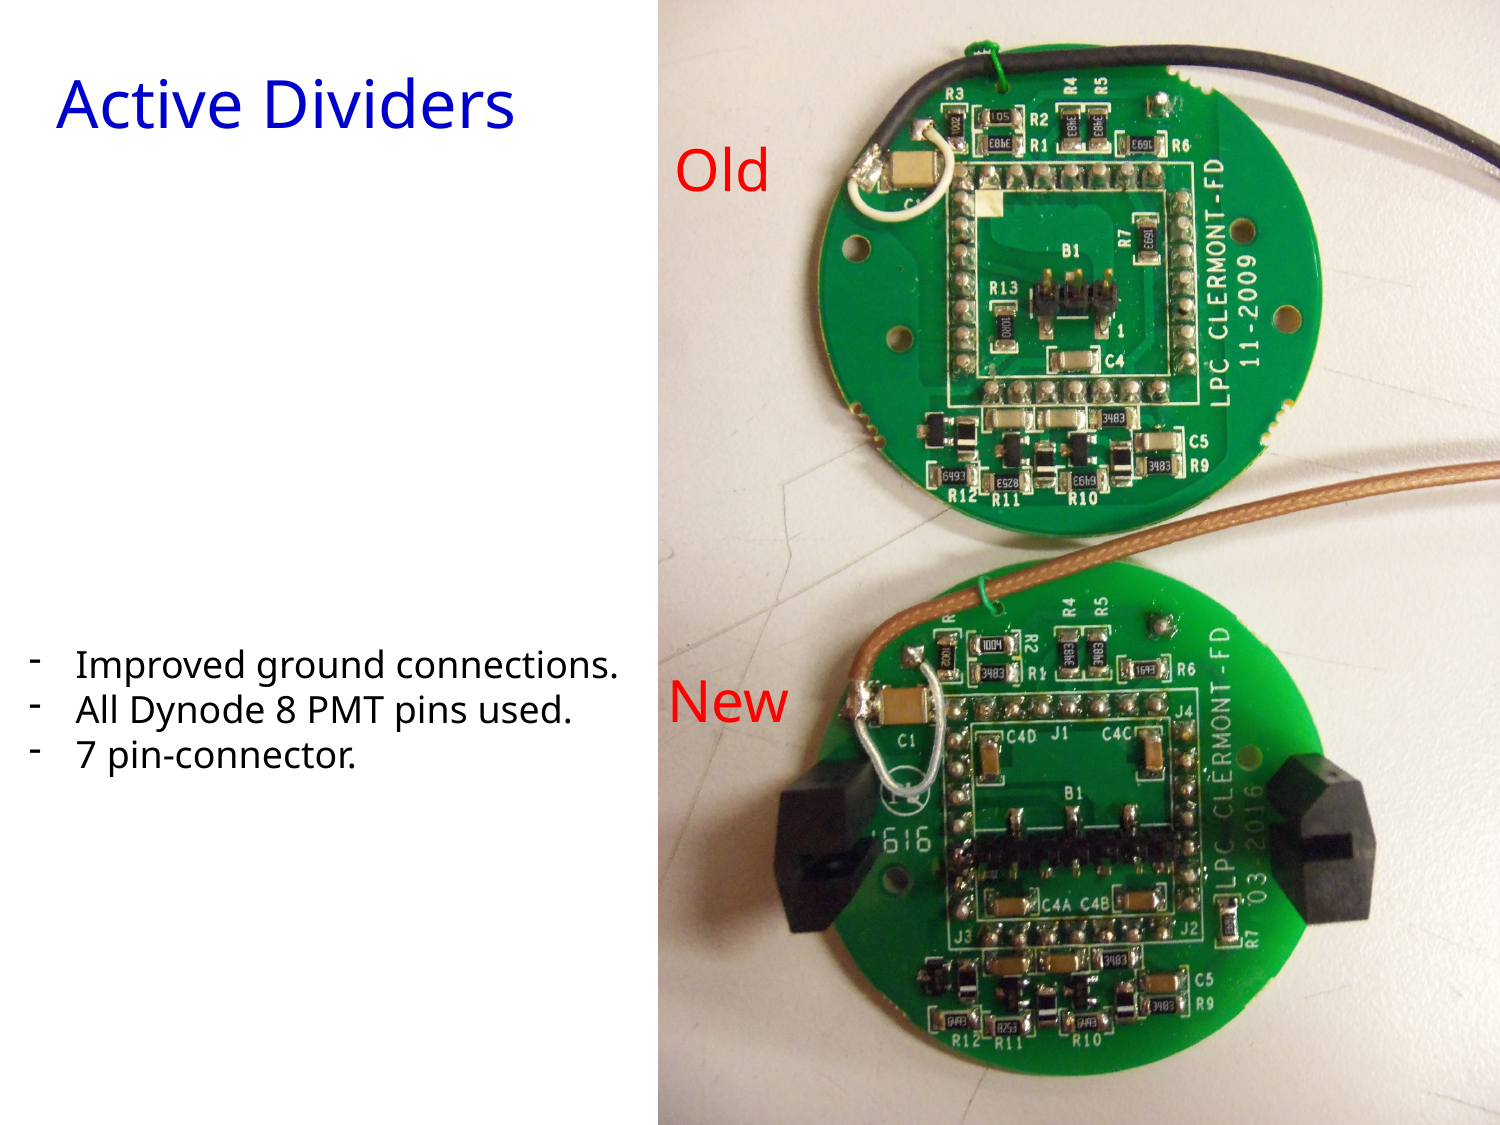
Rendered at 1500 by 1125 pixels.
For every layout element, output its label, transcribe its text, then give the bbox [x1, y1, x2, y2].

picture [658, 0, 1500, 1125]
text_box Improved ground connections. All Dynode 8 PMT pins used. 7 pin-connector. [13, 633, 635, 784]
text_box Active Dividers [42, 54, 533, 150]
